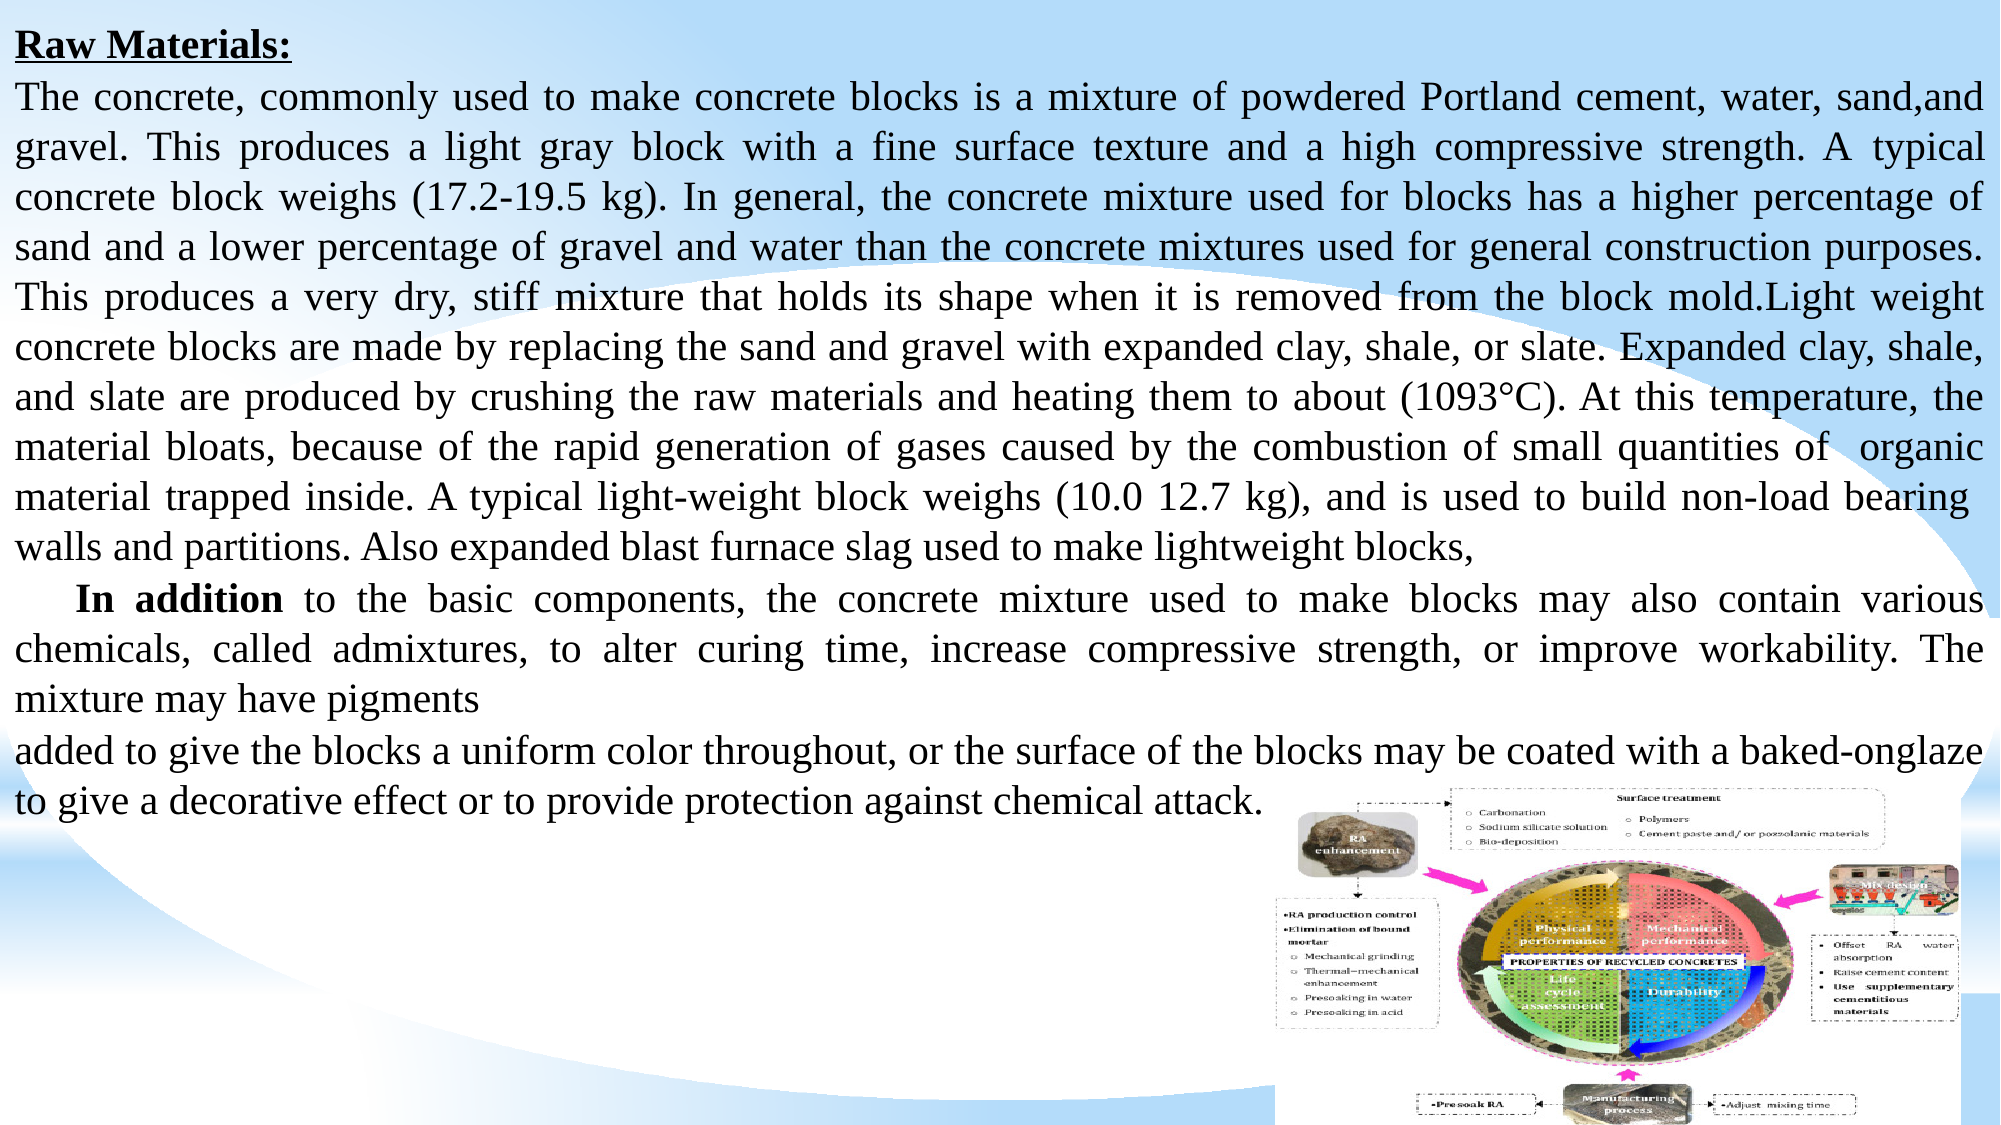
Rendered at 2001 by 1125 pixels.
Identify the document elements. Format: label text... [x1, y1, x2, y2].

text_box Raw Materials: The concrete, commonly used to make concrete blocks is a mixture of powdered Portland cement, water, sand,and gravel. This produces a light gray block with a fine surface texture and a high compressive strength. A typical concrete block weighs (17.2-19.5 kg). In general, the concrete mixture used for blocks has a higher percentage of sand and a lower percentage of gravel and water than the concrete mixtures used for general construction purposes. This produces a very dry, stiff mixture that holds its shape when it is removed from the block mold.Light weight concrete blocks are made by replacing the sand and gravel with expanded clay, shale, or slate. Expanded clay, shale, and slate are produced by crushing the raw materials and heating them to about (1093°C). At this temperature, the material bloats, because of the rapid generation of gases caused by the combustion of small quantities of organic material trapped inside. A typical light-weight block weighs (10.0 12.7 kg), and is used to build non-load bearing walls and partitions. Also expanded blast furnace slag used to make lightweight blocks, In addition to the basic components, the concrete mixture used to make blocks may also contain various chemicals, called admixtures, to alter curing time, increase compressive strength, or improve workability. The mixture may have pigments added to give the blocks a uniform color throughout, or the surface of the blocks may be coated with a baked-onglaze to give a decorative effect or to provide protection against chemical attack. [12, 14, 1988, 823]
picture [0, 0, 2000, 1125]
